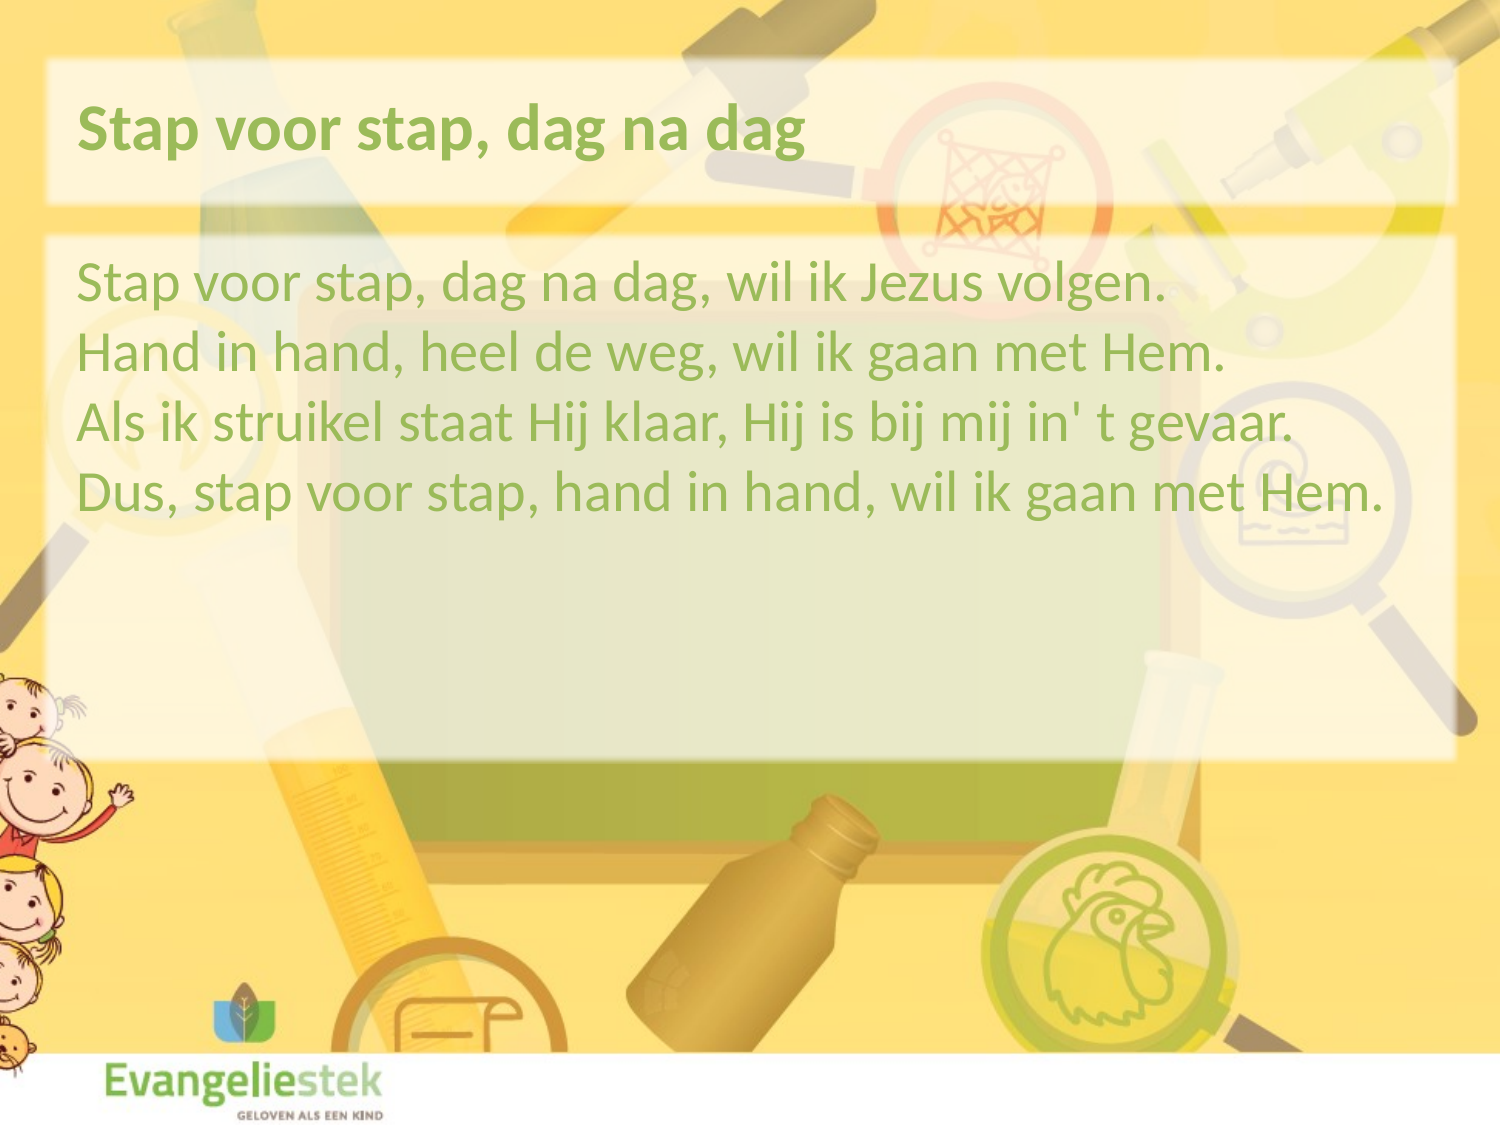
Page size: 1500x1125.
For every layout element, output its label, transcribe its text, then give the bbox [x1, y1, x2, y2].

picture [0, 0, 1500, 1125]
text_box Stap voor stap, dag na dag, wil ik Jezus volgen. Hand in hand, heel de weg, wil ik gaan met Hem. Als ik struikel staat Hij klaar, Hij is bij mij in' t gevaar. Dus, stap voor stap, hand in hand, wil ik gaan met Hem. [52, 242, 1452, 756]
text_box Stap voor stap, dag na dag [54, 67, 1451, 200]
